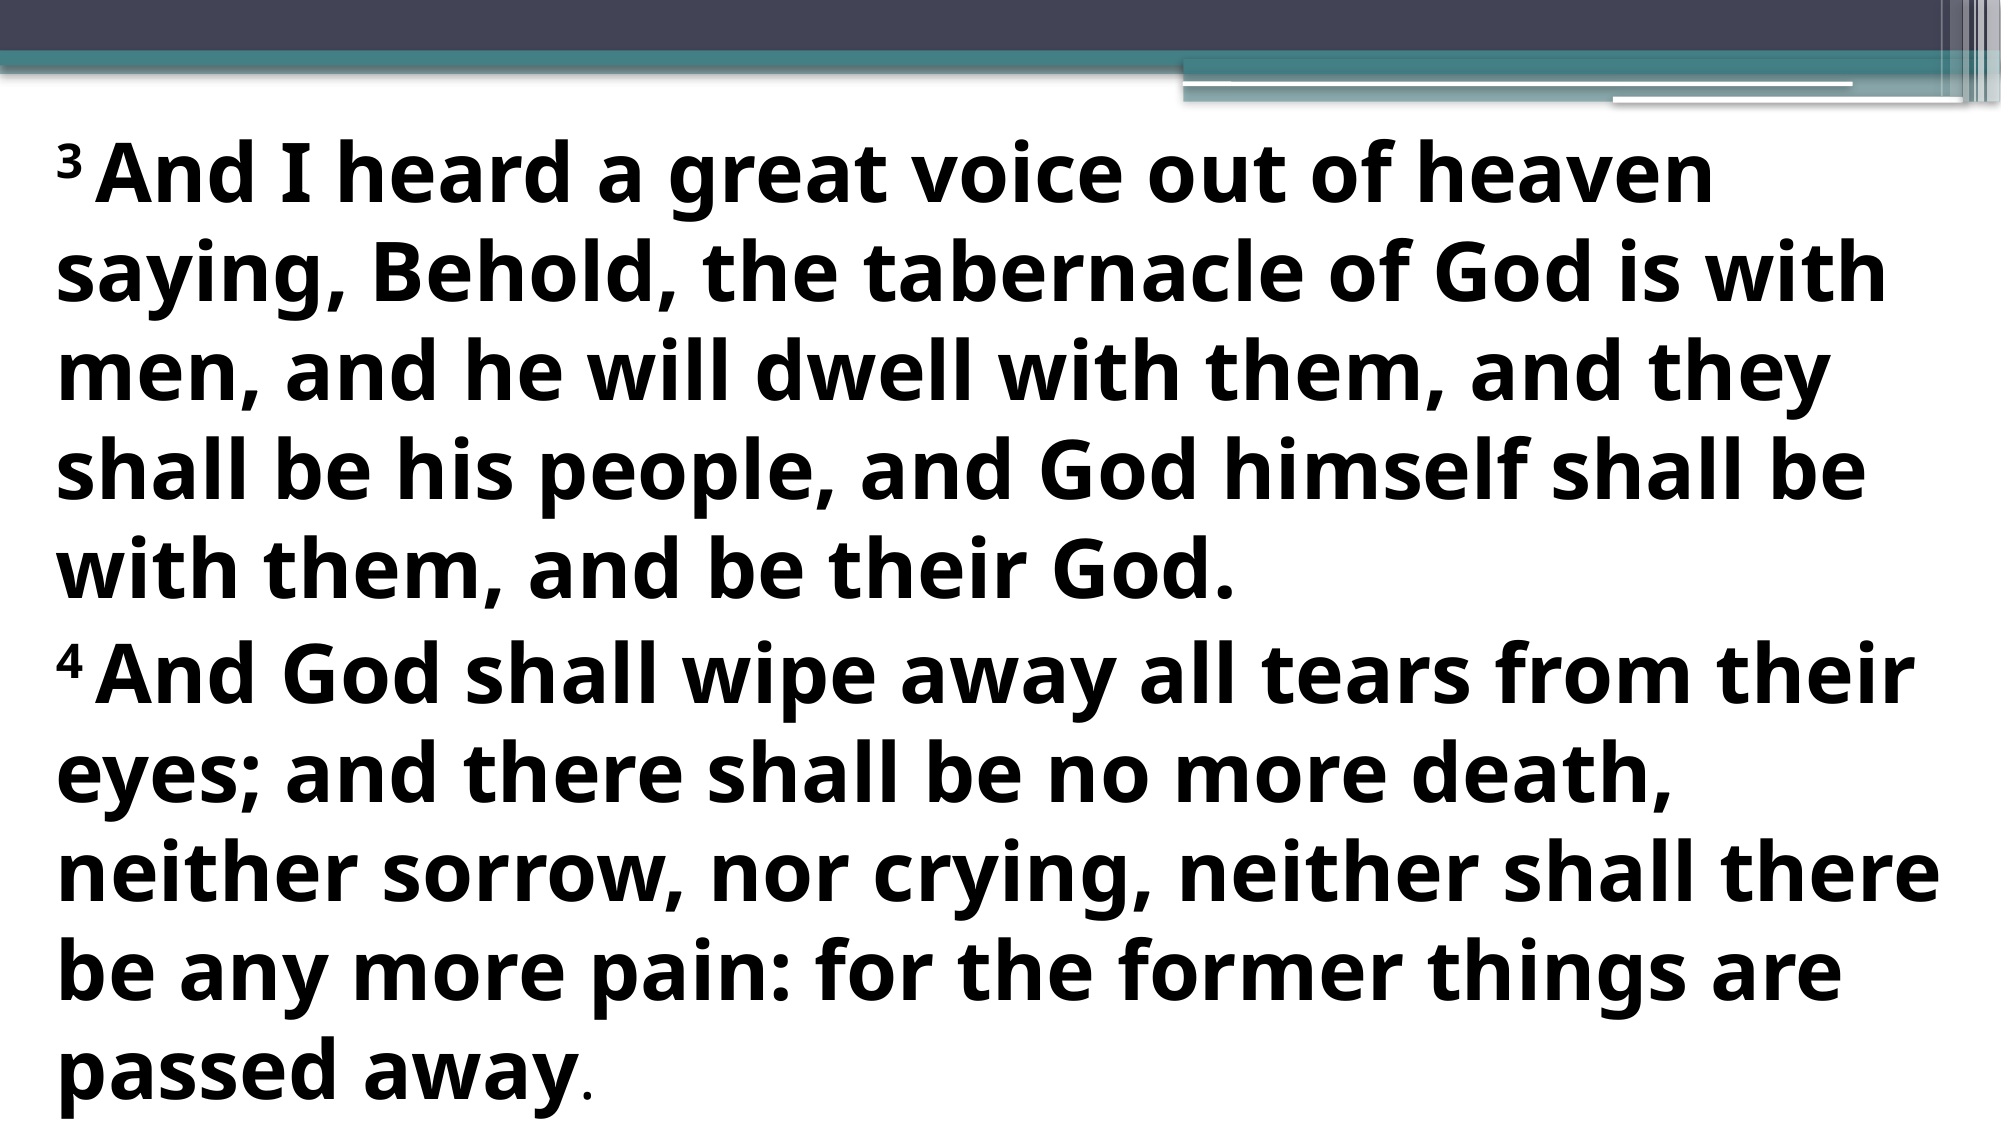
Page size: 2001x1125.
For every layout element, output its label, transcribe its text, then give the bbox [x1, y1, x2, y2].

list 3 And I heard a great voice out of heaven saying, Behold, the tabernacle of God is with men, and he will dwell with them, and they shall be his people, and God himself shall be with them, and be their God. 4 And God shall wipe away all tears from their eyes; and there shall be no more death, neither sorrow, nor crying, neither shall there be any more pain: for the former things are passed away. [24, 112, 1975, 1125]
